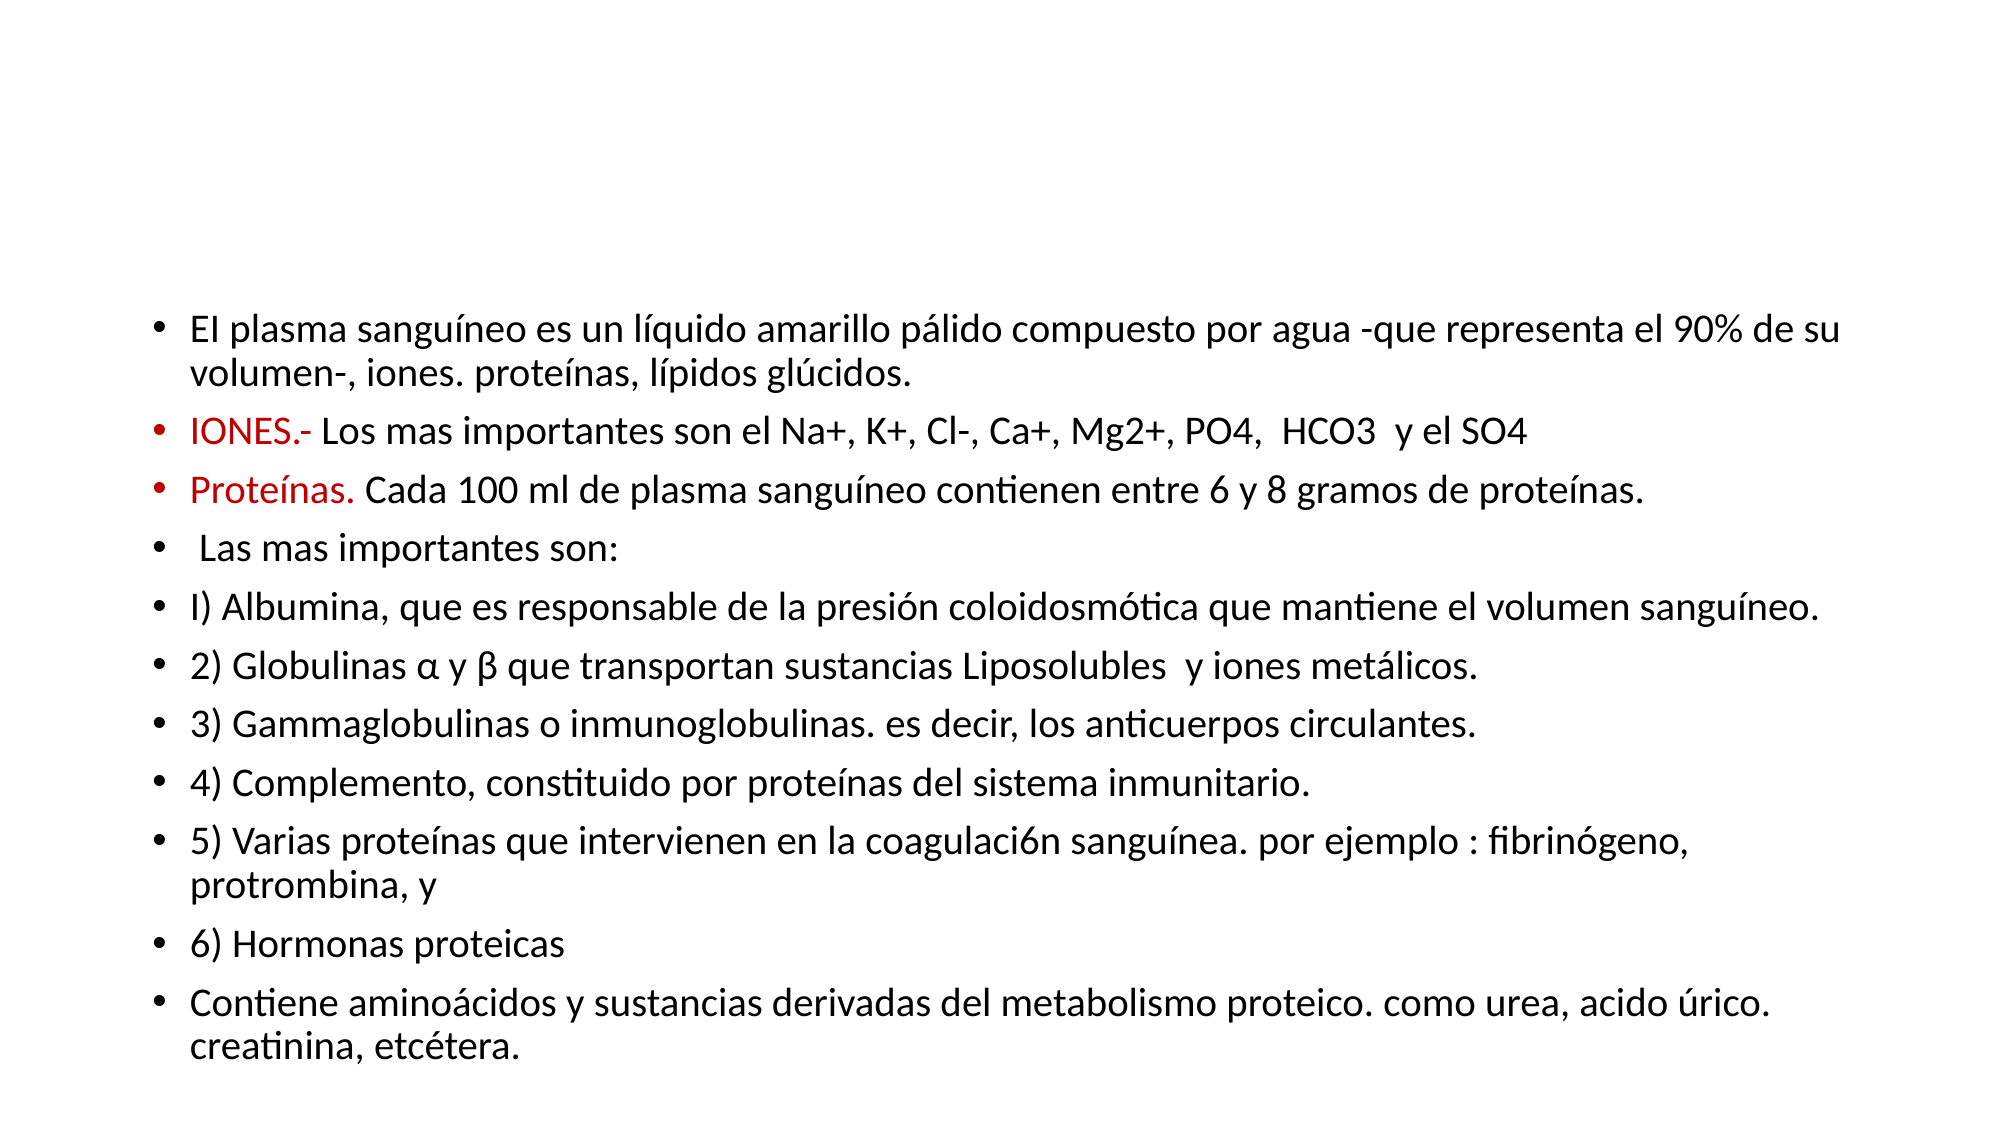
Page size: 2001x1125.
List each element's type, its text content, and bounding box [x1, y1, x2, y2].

list EI plasma sanguíneo es un líquido amarillo pálido compuesto por agua -que representa el 90% de su volumen-, iones. proteínas, lípidos glúcidos. IONES.- Los mas importantes son el Na+, K+, Cl-, Ca+, Mg2+, PO4, HCO3 y el SO4 Proteínas. Cada 100 ml de plasma sanguíneo contienen entre 6 y 8 gramos de proteínas. Las mas importantes son: I) Albumina, que es responsable de la presión coloidosmótica que mantiene el volumen sanguíneo. 2) Globulinas α y β que transportan sustancias Liposolubles y iones metálicos. 3) Gammaglobulinas o inmunoglobulinas. es decir, los anticuerpos circulantes. 4) Complemento, constituido por proteínas del sistema inmunitario. 5) Varias proteínas que intervienen en la coagulaci6n sanguínea. por ejemplo : fibrinógeno, protrombina, y 6) Hormonas proteicas Contiene aminoácidos y sustancias derivadas del metabolismo proteico. como urea, acido úrico. creatinina, etcétera. [137, 299, 1863, 1097]
